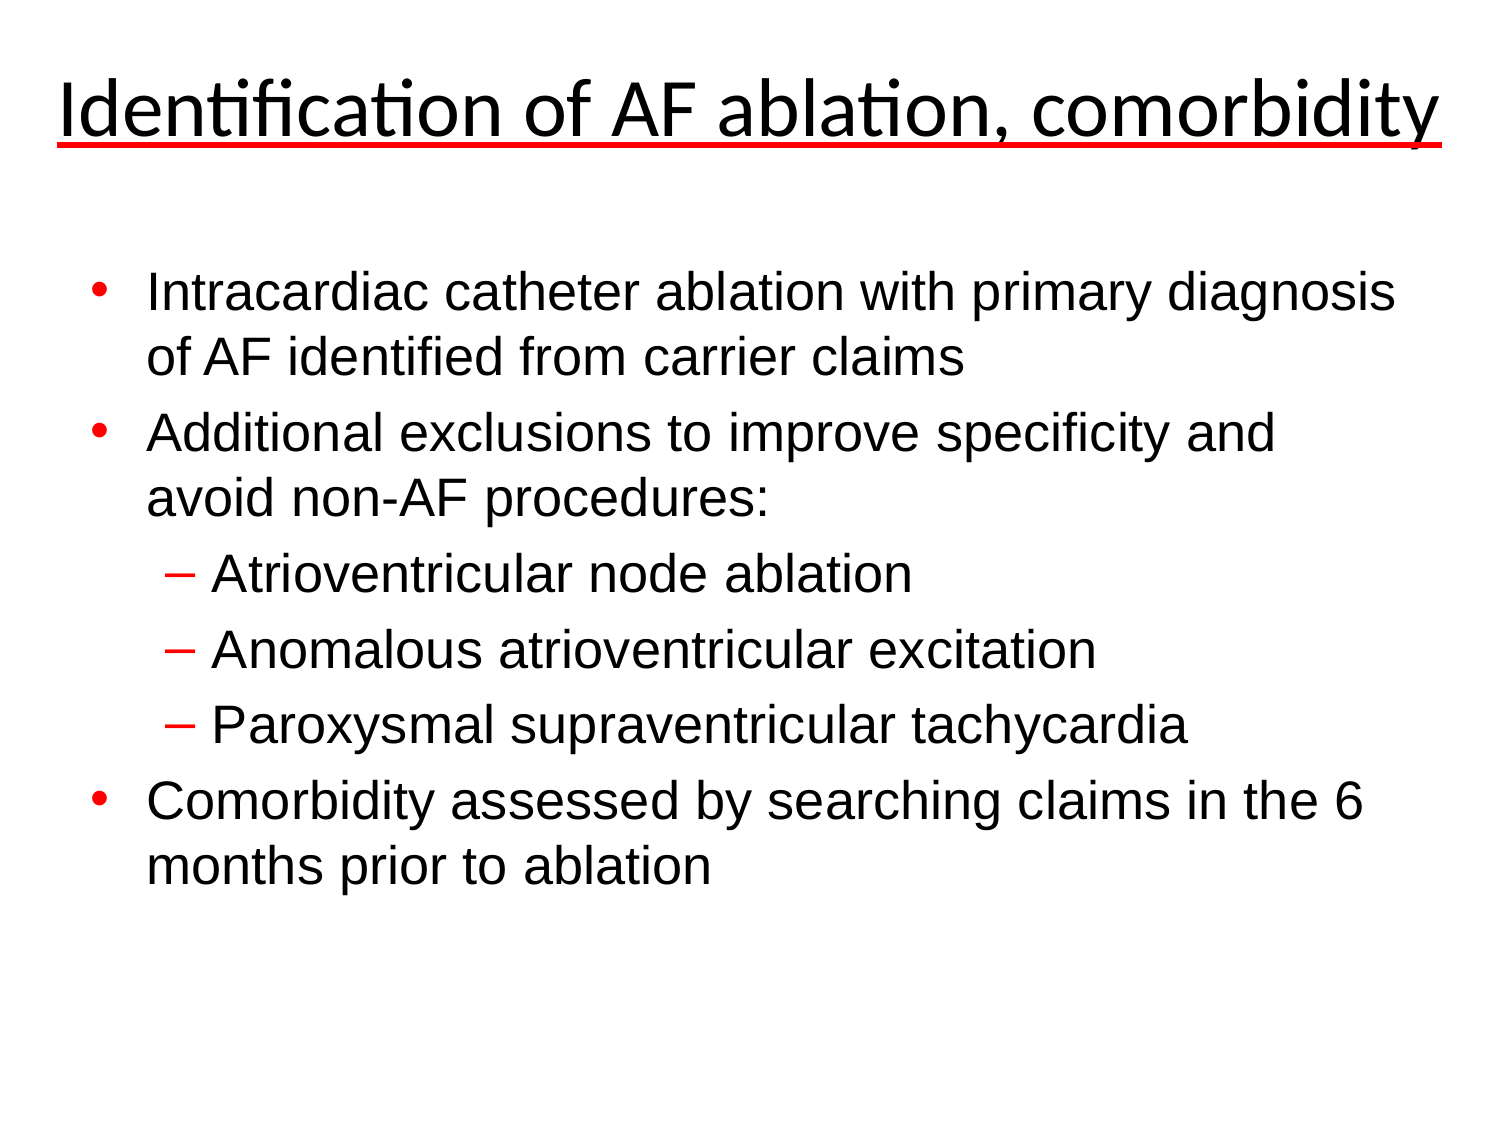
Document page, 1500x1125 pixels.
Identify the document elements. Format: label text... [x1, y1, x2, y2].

list Intracardiac catheter ablation with primary diagnosis of AF identified from carrier claims Additional exclusions to improve specificity and avoid non-AF procedures: Atrioventricular node ablation Anomalous atrioventricular excitation Paroxysmal supraventricular tachycardia Comorbidity assessed by searching claims in the 6 months prior to ablation [75, 249, 1427, 933]
title Identification of AF ablation, comorbidity [37, 58, 1462, 149]
